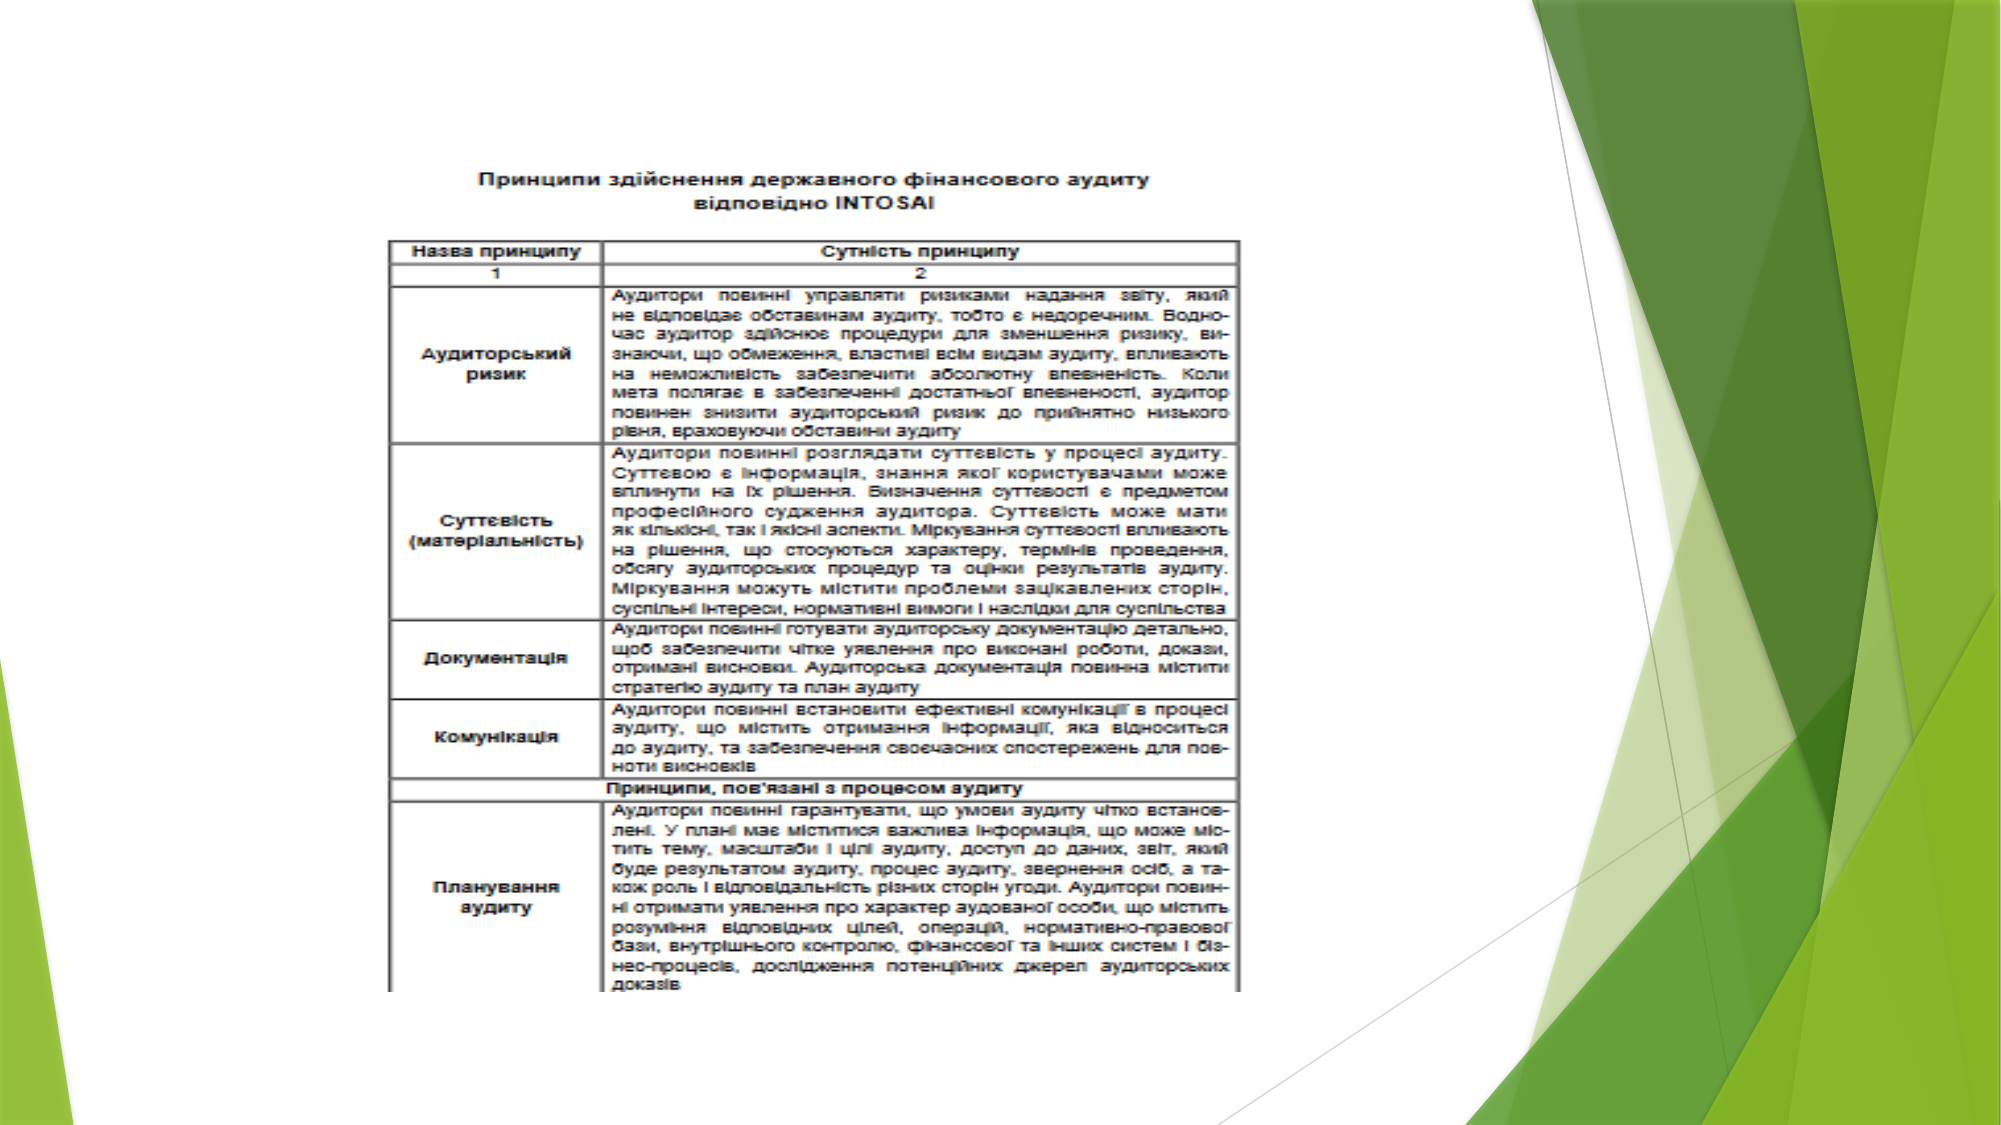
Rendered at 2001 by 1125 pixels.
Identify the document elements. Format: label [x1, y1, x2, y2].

list [380, 171, 1244, 992]
